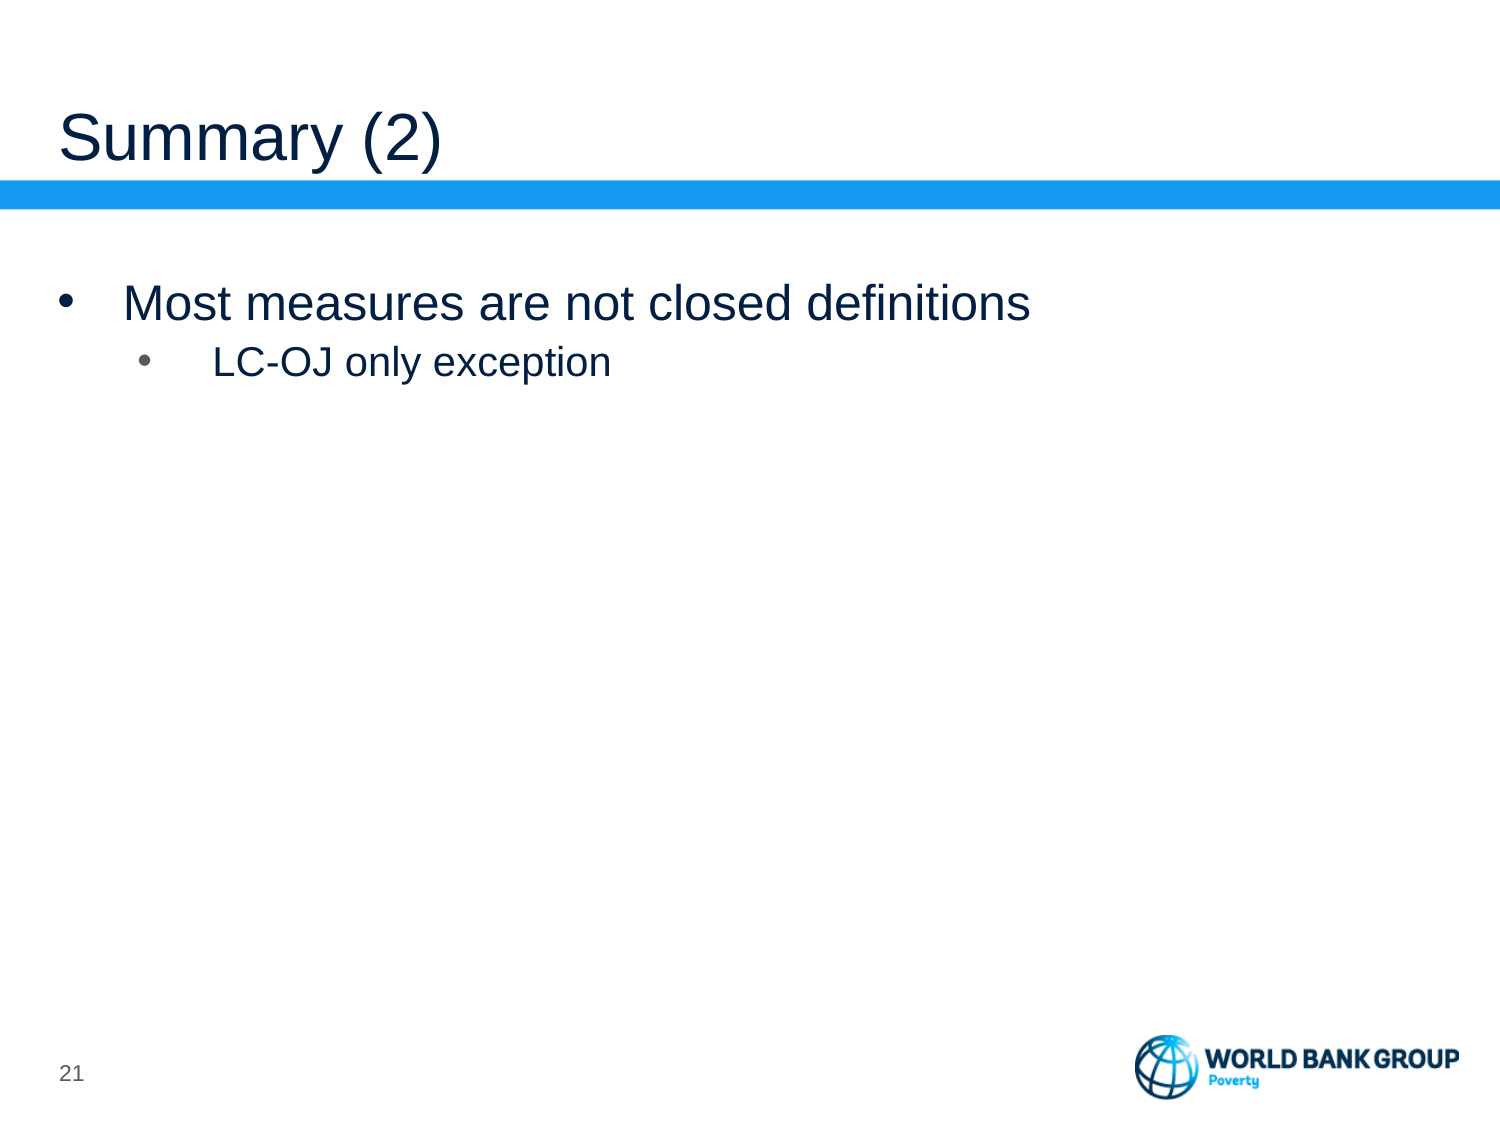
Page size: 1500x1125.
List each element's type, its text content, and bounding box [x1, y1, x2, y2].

slide_number 20 [59, 1042, 112, 1103]
list Most measures are not closed definitions LC-OJ only exception [57, 263, 1449, 1066]
title Summary (2) [58, 49, 1448, 174]
picture [1135, 1035, 1459, 1100]
